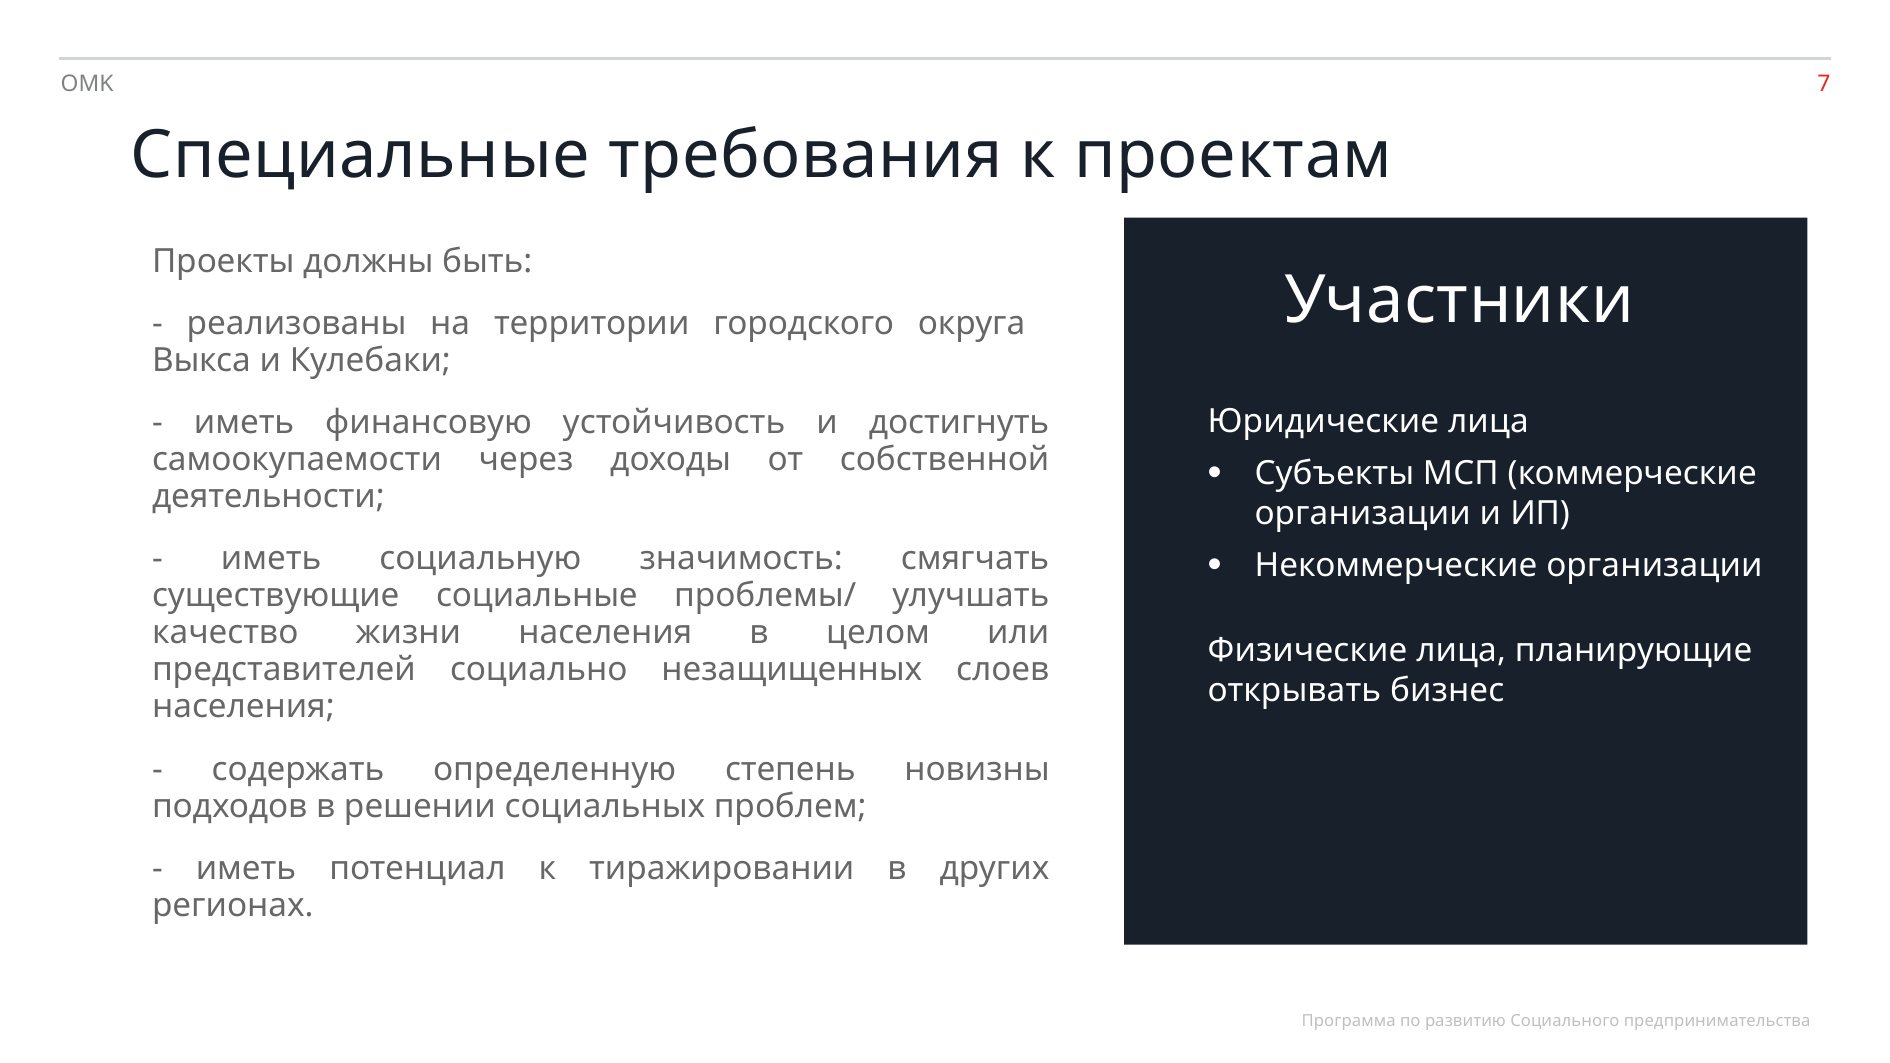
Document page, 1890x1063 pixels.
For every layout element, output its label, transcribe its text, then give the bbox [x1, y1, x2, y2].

list Специальные требования к проектам [115, 67, 1518, 236]
text_box Проекты должны быть: - реализованы на территории городского округа Выкса и Кулебаки; - иметь финансовую устойчивость и достигнуть самоокупаемости через доходы от собственной деятельности; - иметь социальную значимость: смягчать существующие социальные проблемы/ улучшать качество жизни населения в целом или представителей социально незащищенных слоев населения; - содержать определенную степень новизны подходов в решении социальных проблем; - иметь потенциал к тиражировании в других регионах. [135, 172, 1066, 931]
list Участники [1141, 212, 1778, 381]
text_box Программа по развитию Социального предпринимательства [1146, 1002, 1831, 1038]
list OMK [45, 61, 448, 106]
text_box Юридические лица Субъекты МСП (коммерческие организации и ИП) Некоммерческие организации Физические лица, планирующие открывать бизнес [1205, 397, 1778, 751]
text_box [1124, 217, 1808, 945]
